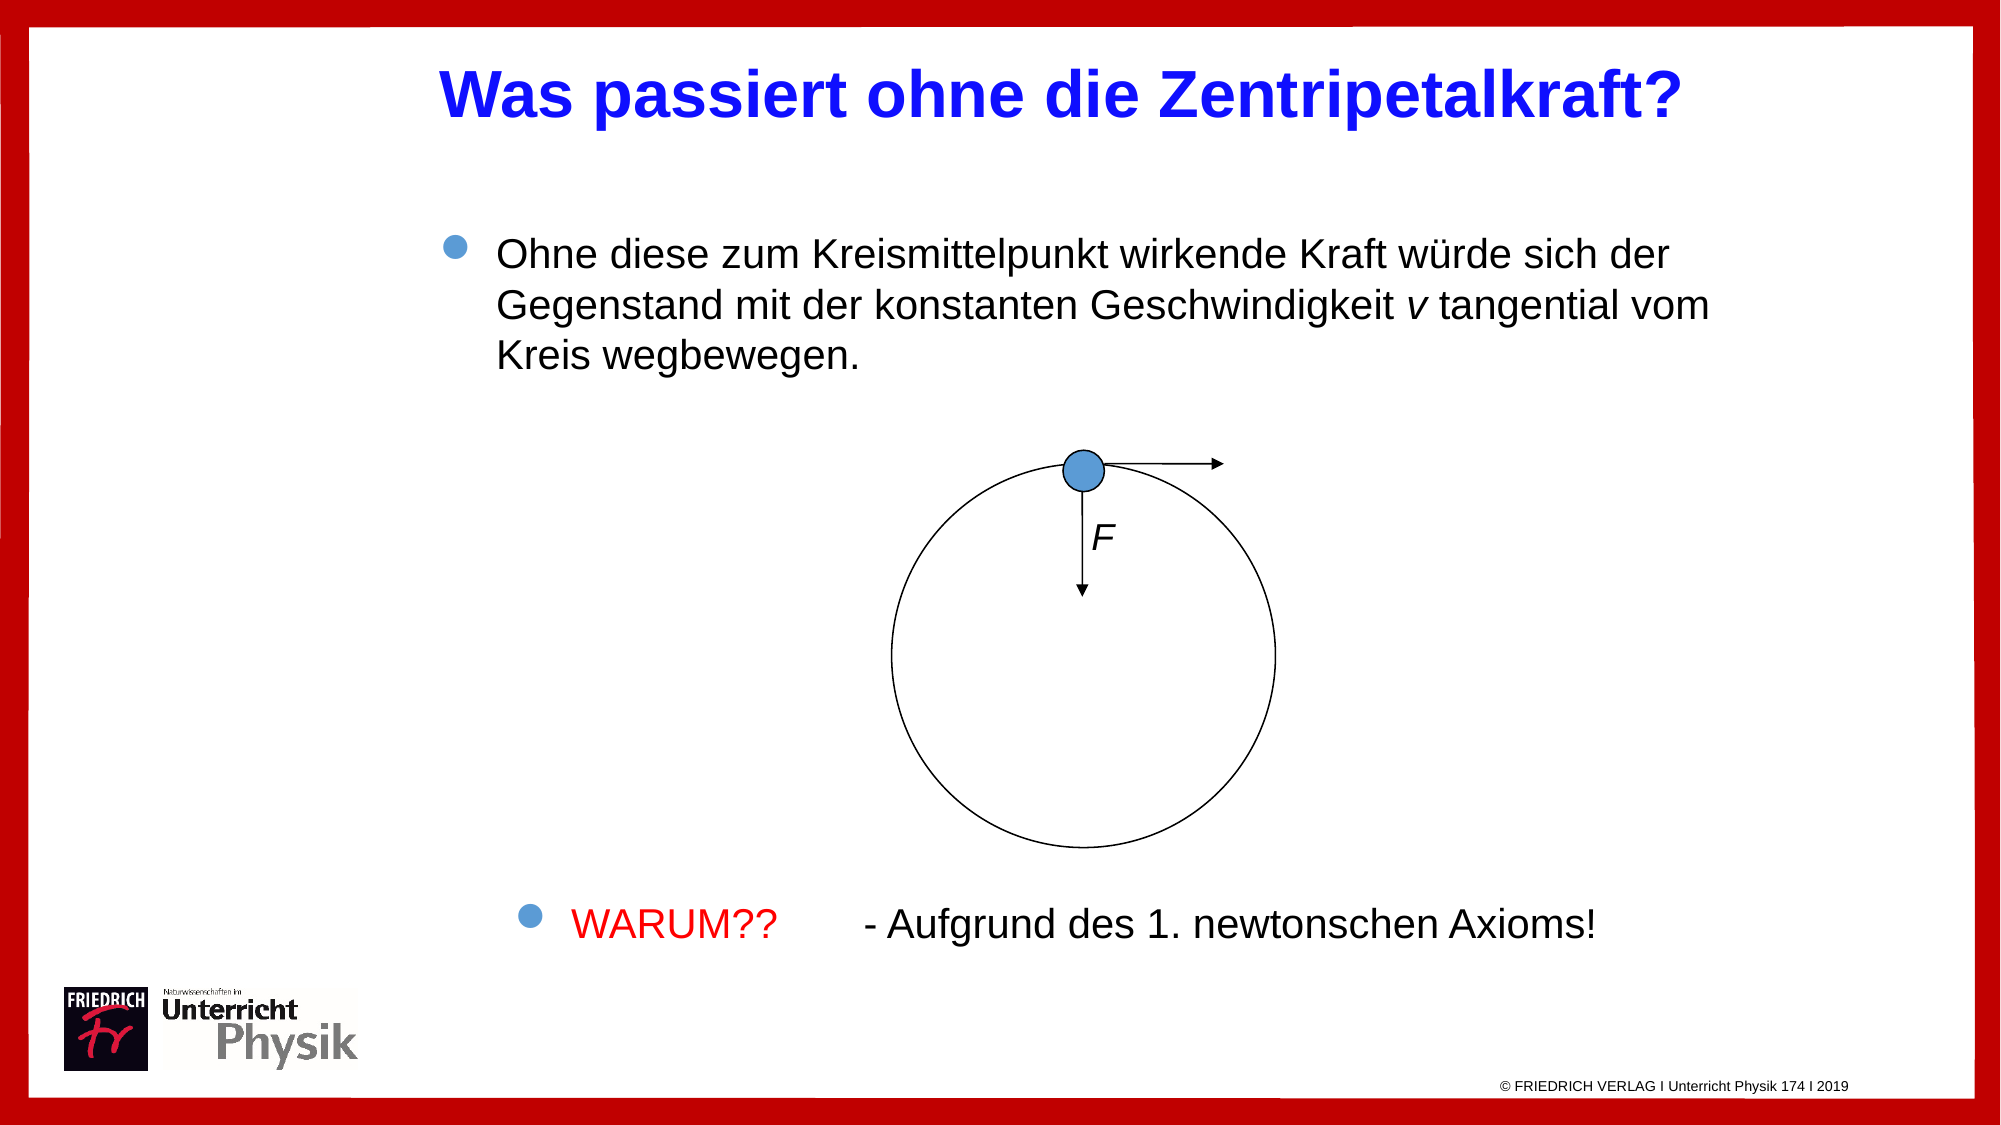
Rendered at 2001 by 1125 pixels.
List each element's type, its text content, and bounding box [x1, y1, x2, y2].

text_box Was passiert ohne die Zentripetalkraft? [424, 45, 1775, 137]
picture [163, 988, 358, 1070]
text_box - Aufgrund des 1. newtonschen Axioms! [848, 889, 1775, 959]
text_box Ohne diese zum Kreismittelpunkt wirkende Kraft würde sich der Gegenstand mit der konstanten Geschwindigkeit v tangential vom Kreis wegbewegen. [424, 219, 1775, 290]
picture [64, 987, 148, 1071]
text_box WARUM?? [499, 889, 799, 959]
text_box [878, 450, 1289, 861]
